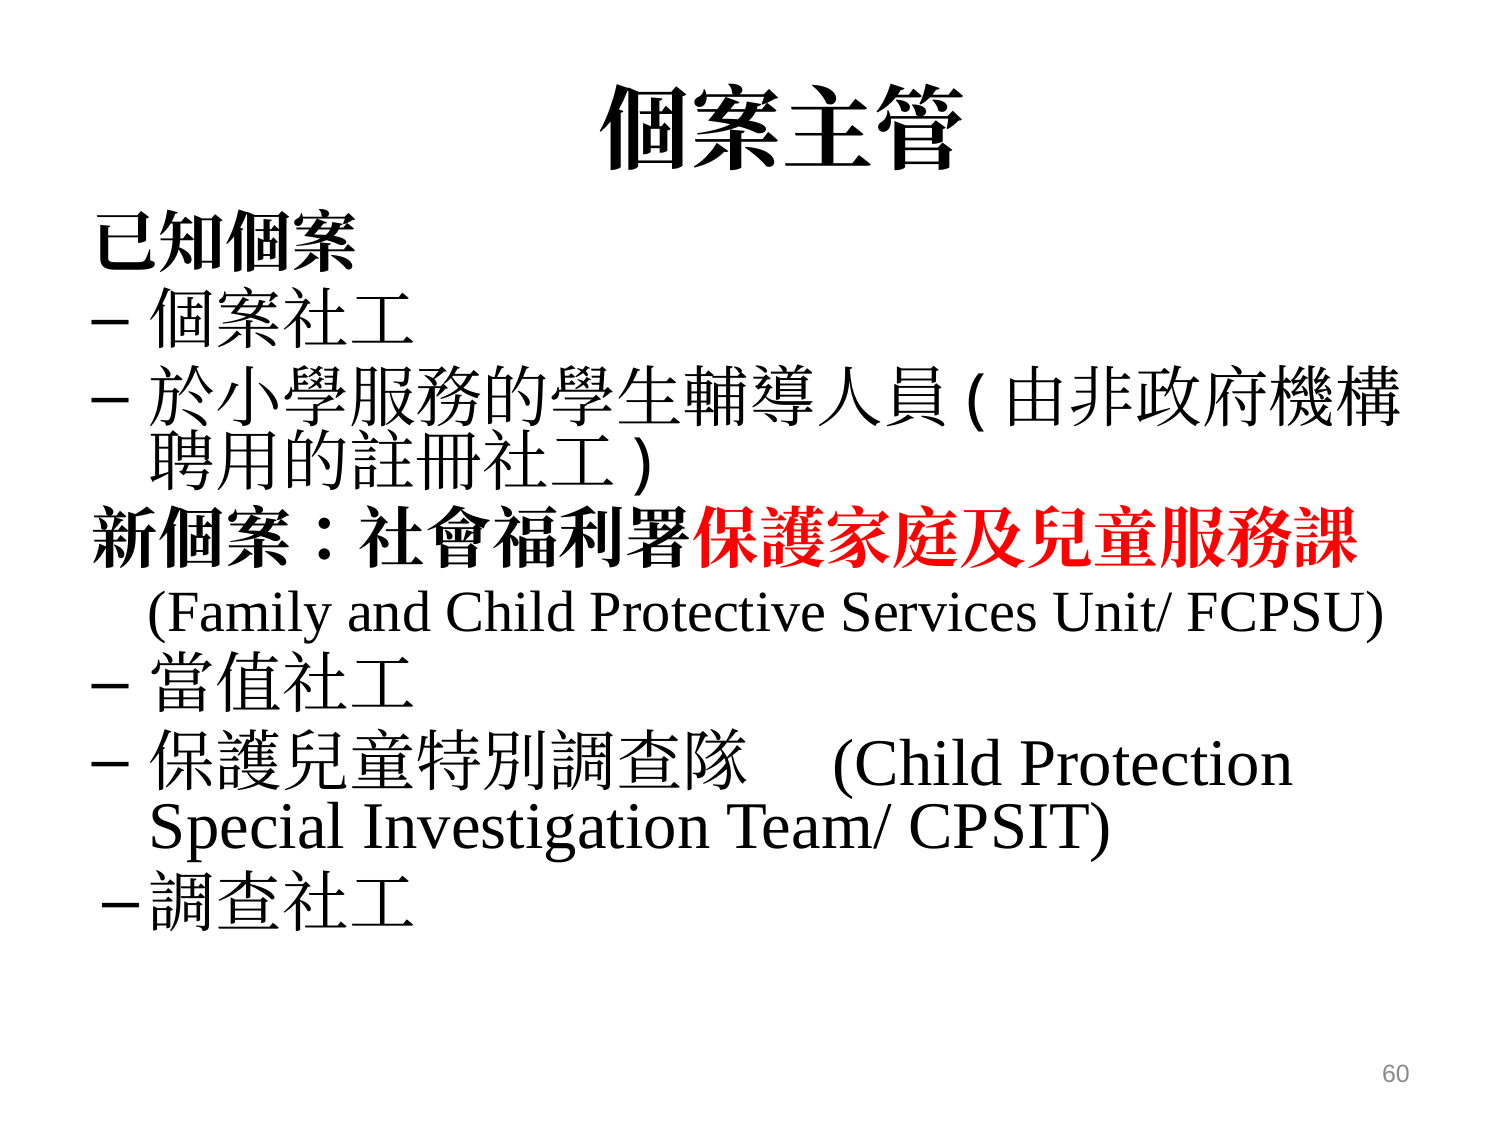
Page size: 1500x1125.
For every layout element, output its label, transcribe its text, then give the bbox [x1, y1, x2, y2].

title 個案主管 [159, 19, 1406, 208]
slide_number 60 [1074, 1042, 1425, 1103]
list 已知個案 個案社工 於小學服務的學生輔導人員(由非政府機構聘用的註冊社工) 新個案：社會福利署保護家庭及兒童服務課 (Family and Child Protective Services Unit/ FCPSU) 當值社工 保護兒童特別調查隊 (Child Protection Special Investigation Team/ CPSIT) 調查社工 [76, 208, 1425, 1024]
